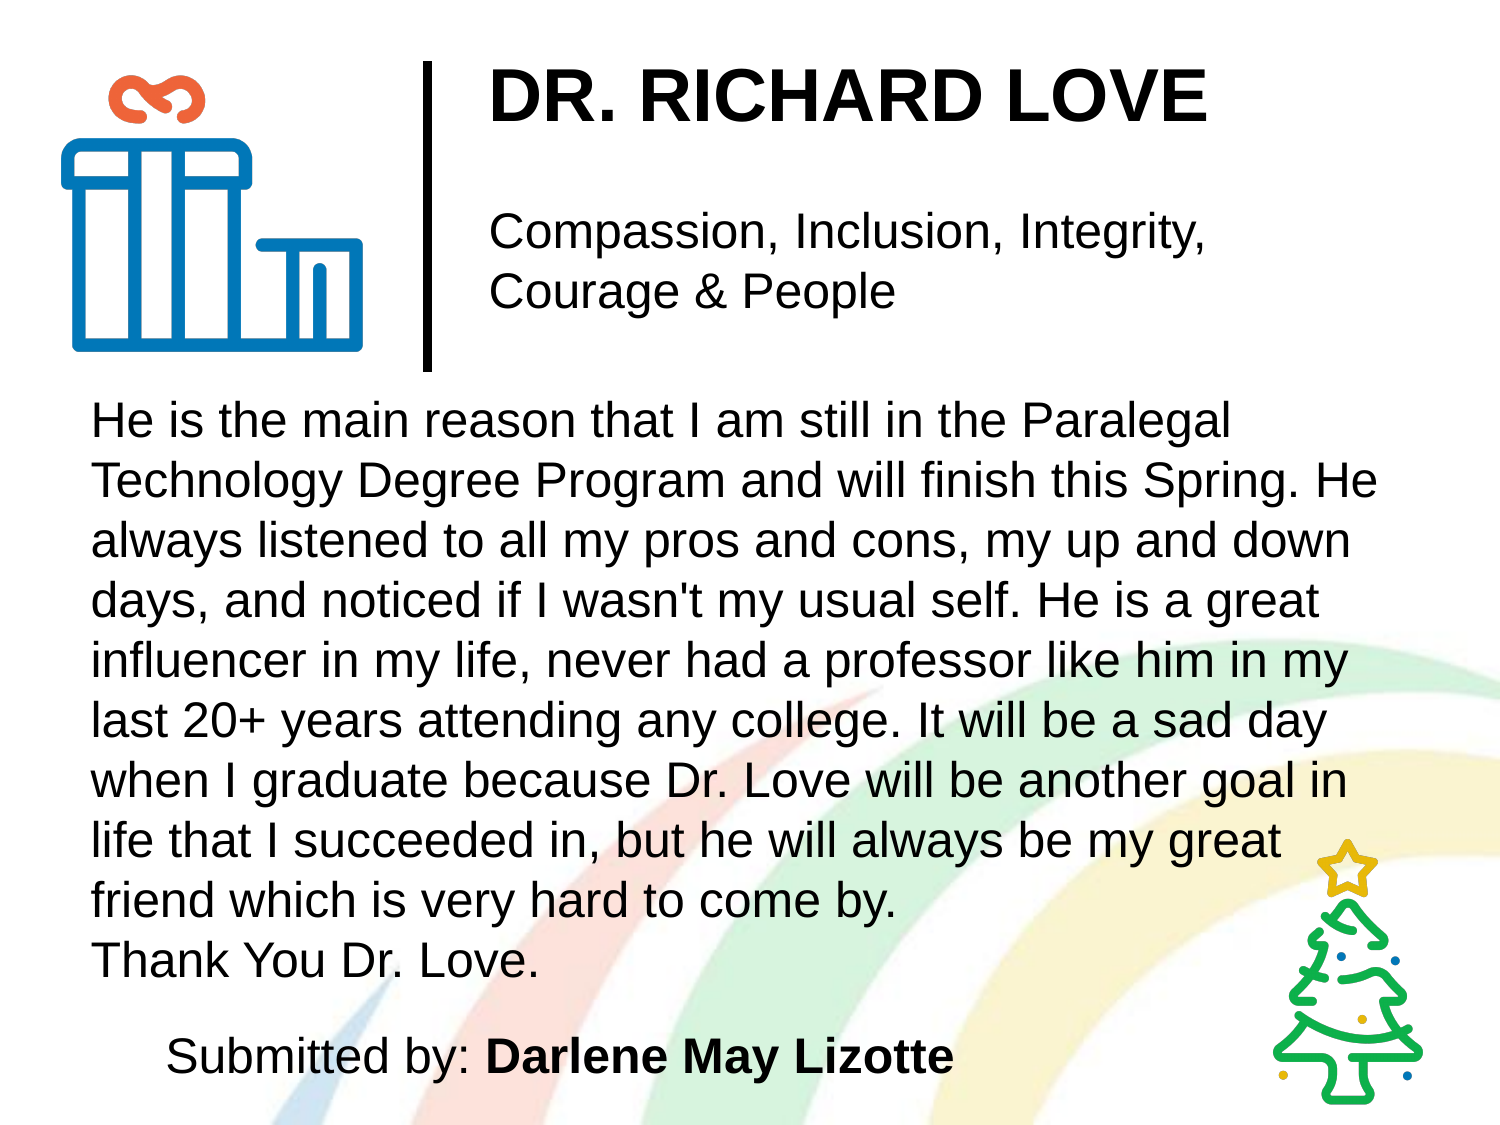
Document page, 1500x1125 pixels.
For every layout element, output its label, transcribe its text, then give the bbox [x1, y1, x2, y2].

picture [0, 0, 1500, 1125]
text_box DR. RICHARD LOVE [473, 31, 1500, 230]
text_box He is the main reason that I am still in the Paralegal Technology Degree Program and will finish this Spring. He always listened to all my pros and cons, my up and down days, and noticed if I wasn't my usual self. He is a great influencer in my life, never had a professor like him in my last 20+ years attending any college. It will be a sad day when I graduate because Dr. Love will be another goal in life that I succeeded in, but he will always be my great friend which is very hard to come by. Thank You Dr. Love. [75, 372, 1425, 896]
text_box Compassion, Inclusion, Integrity, Courage & People [473, 230, 1305, 352]
text_box Submitted by: Darlene May Lizotte [150, 1008, 1227, 1090]
